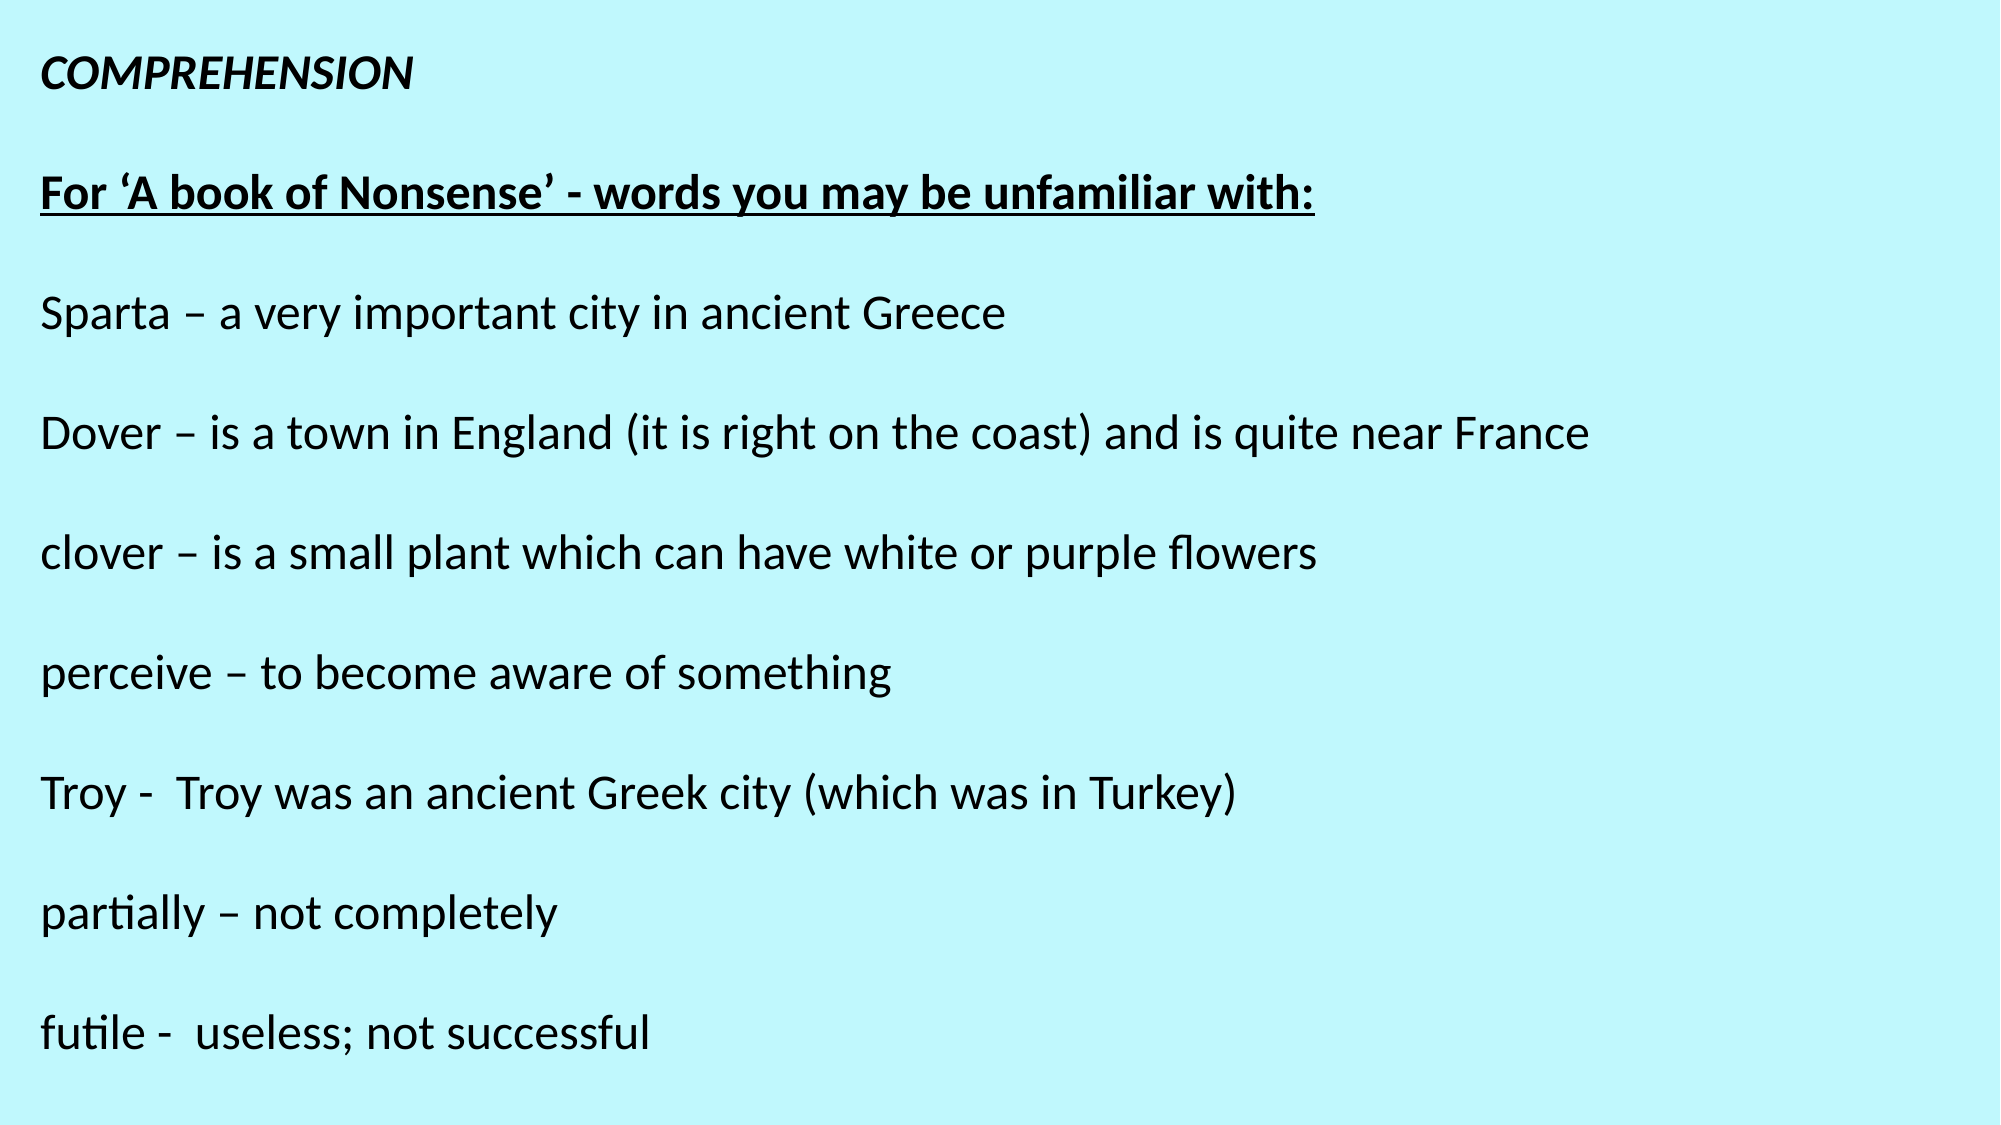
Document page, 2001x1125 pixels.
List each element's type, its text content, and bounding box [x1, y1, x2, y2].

text_box COMPREHENSION For ‘A book of Nonsense’ - words you may be unfamiliar with: Sparta – a very important city in ancient Greece Dover – is a town in England (it is right on the coast) and is quite near France clover – is a small plant which can have white or purple flowers perceive – to become aware of something Troy - Troy was an ancient Greek city (which was in Turkey) partially – not completely futile - useless; not successful [25, 31, 1855, 1067]
